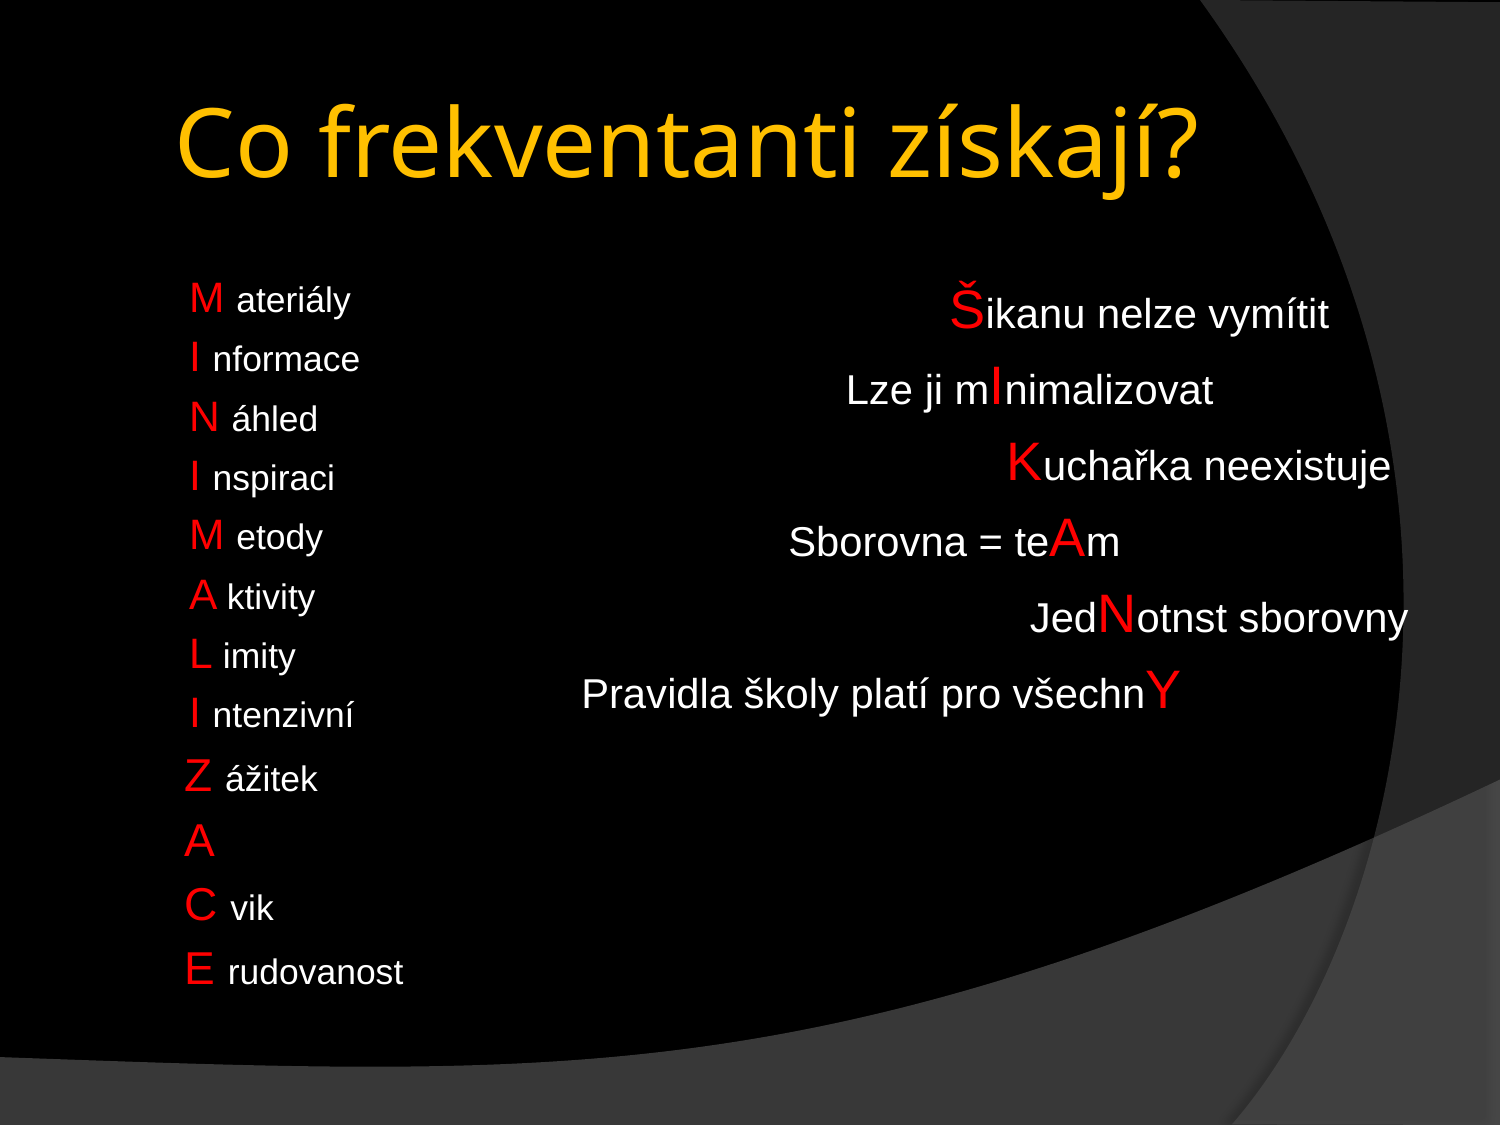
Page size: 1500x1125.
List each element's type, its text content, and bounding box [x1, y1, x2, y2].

list M ateriály I nformace N áhled I nspiraci M etody A ktivity L imity I ntenzivní Z ážitek A C vik E rudovanost [75, 262, 675, 1005]
title Co frekventanti získají? [75, 45, 1300, 233]
list Šikanu nelze vymítit Lze ji mInimalizovat Kuchařka neexistuje Sborovna = teAm JedNotnst sborovny Pravidla školy platí pro všechnY [525, 267, 1471, 1010]
